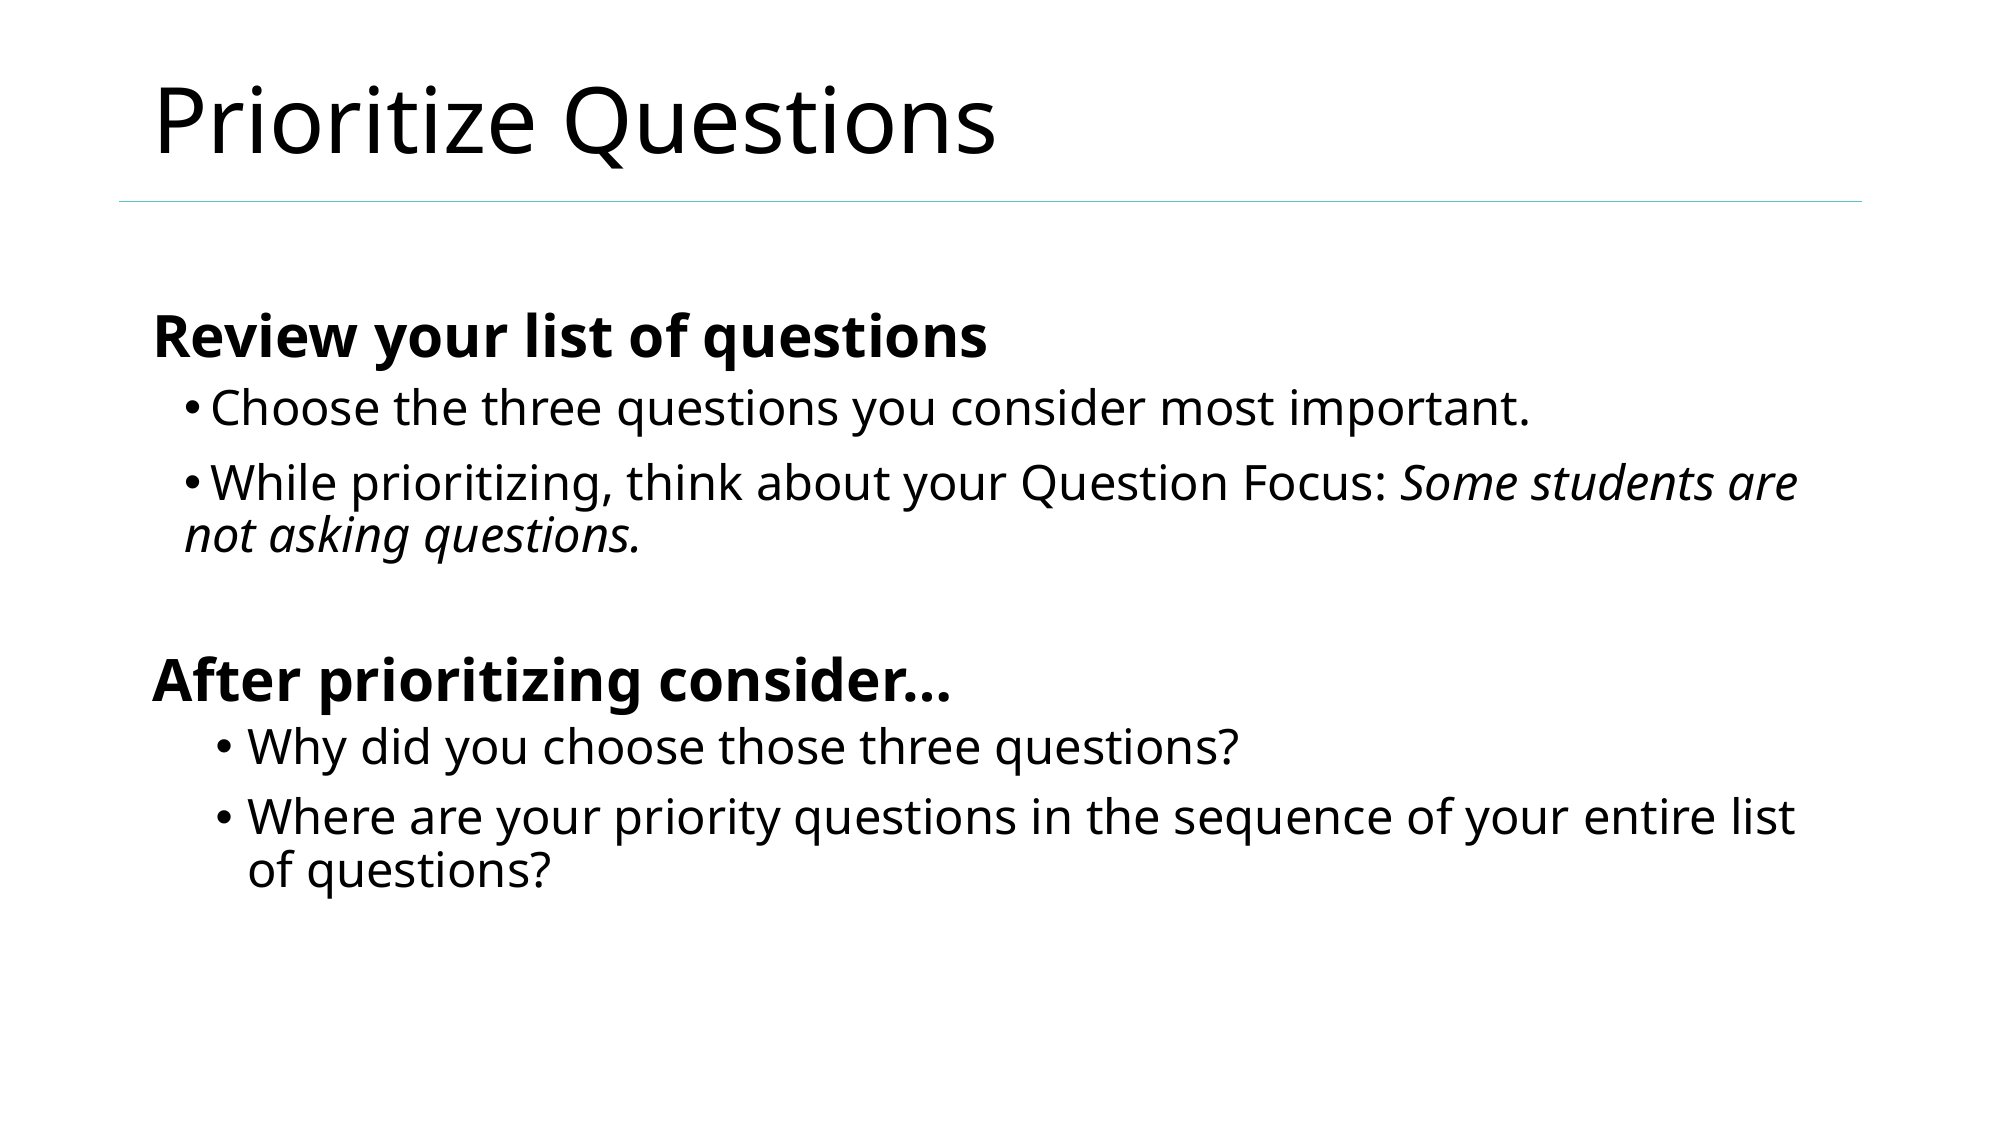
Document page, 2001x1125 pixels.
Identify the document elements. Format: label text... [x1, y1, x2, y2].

title Prioritize Questions [137, 15, 1863, 233]
list Review your list of questions Choose the three questions you consider most important. While prioritizing, think about your Question Focus: Some students are not asking questions. After prioritizing consider… Why did you choose those three questions? Where are your priority questions in the sequence of your entire list of questions? [137, 299, 1863, 909]
